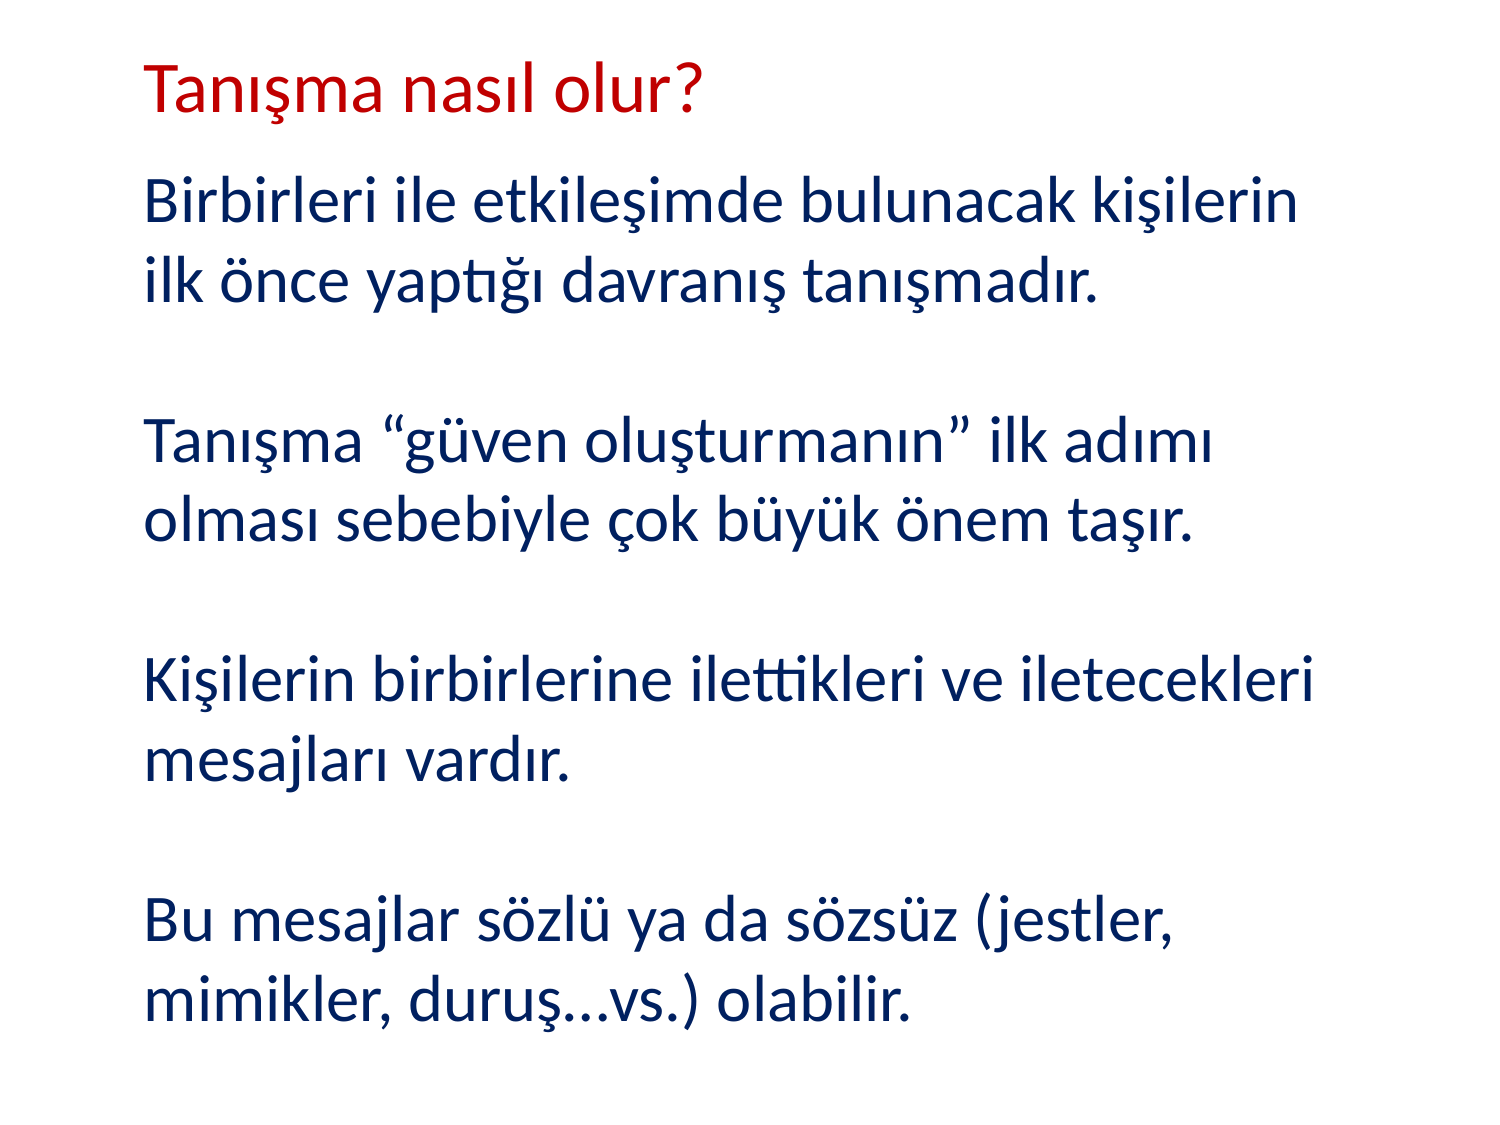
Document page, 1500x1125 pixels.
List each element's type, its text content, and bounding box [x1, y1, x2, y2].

text_box Tanışma nasıl olur? [129, 32, 766, 135]
text_box Birbirleri ile etkileşimde bulunacak kişilerin ilk önce yaptığı davranış tanışmadır. Tanışma “güven oluşturmanın” ilk adımı olması sebebiyle çok büyük önem taşır. Kişilerin birbirlerine ilettikleri ve iletecekleri mesajları vardır. Bu mesajlar sözlü ya da sözsüz (jestler, mimikler, duruş…vs.) olabilir. [129, 148, 1371, 1043]
